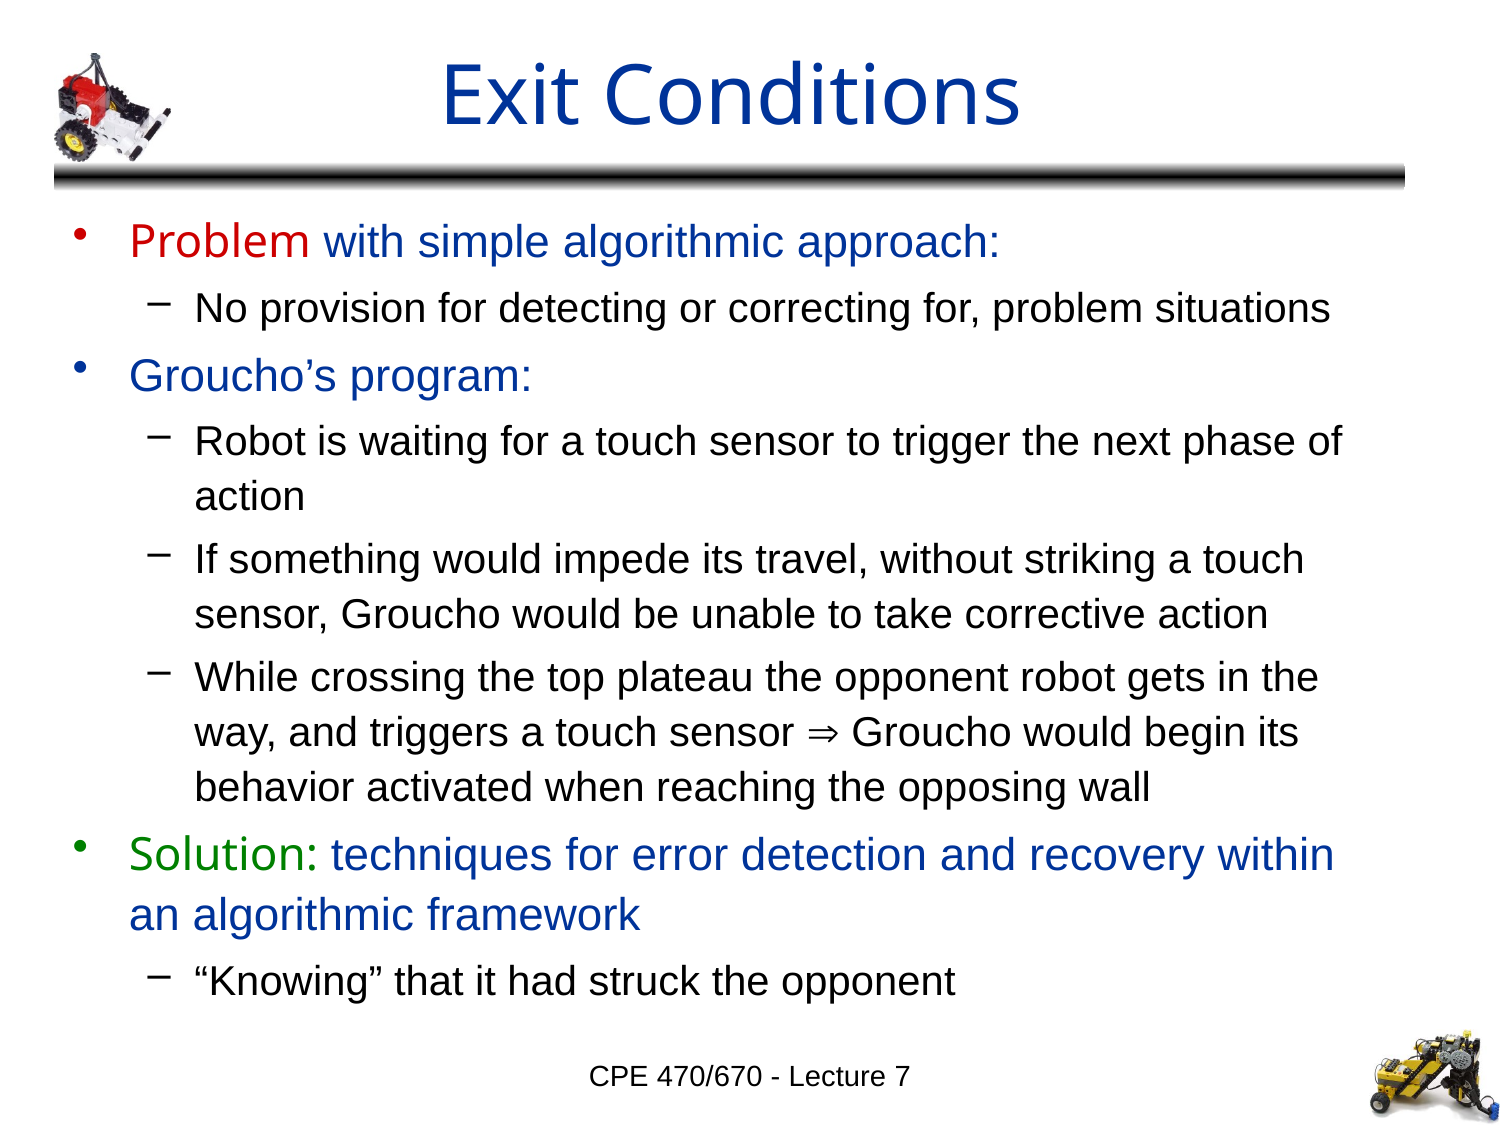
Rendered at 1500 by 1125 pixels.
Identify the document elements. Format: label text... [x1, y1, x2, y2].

title Exit Conditions [55, 16, 1407, 166]
list Problem with simple algorithmic approach: No provision for detecting or correcting for, problem situations Groucho’s program: Robot is waiting for a touch sensor to trigger the next phase of action If something would impede its travel, without striking a touch sensor, Groucho would be unable to take corrective action While crossing the top plateau the opponent robot gets in the way, and triggers a touch sensor  Groucho would begin its behavior activated when reaching the opposing wall Solution: techniques for error detection and recovery within an algorithmic framework “Knowing” that it had struck the opponent [57, 198, 1408, 1033]
footer CPE 470/670 - Lecture 7 [512, 1049, 988, 1103]
picture [1369, 1029, 1500, 1125]
